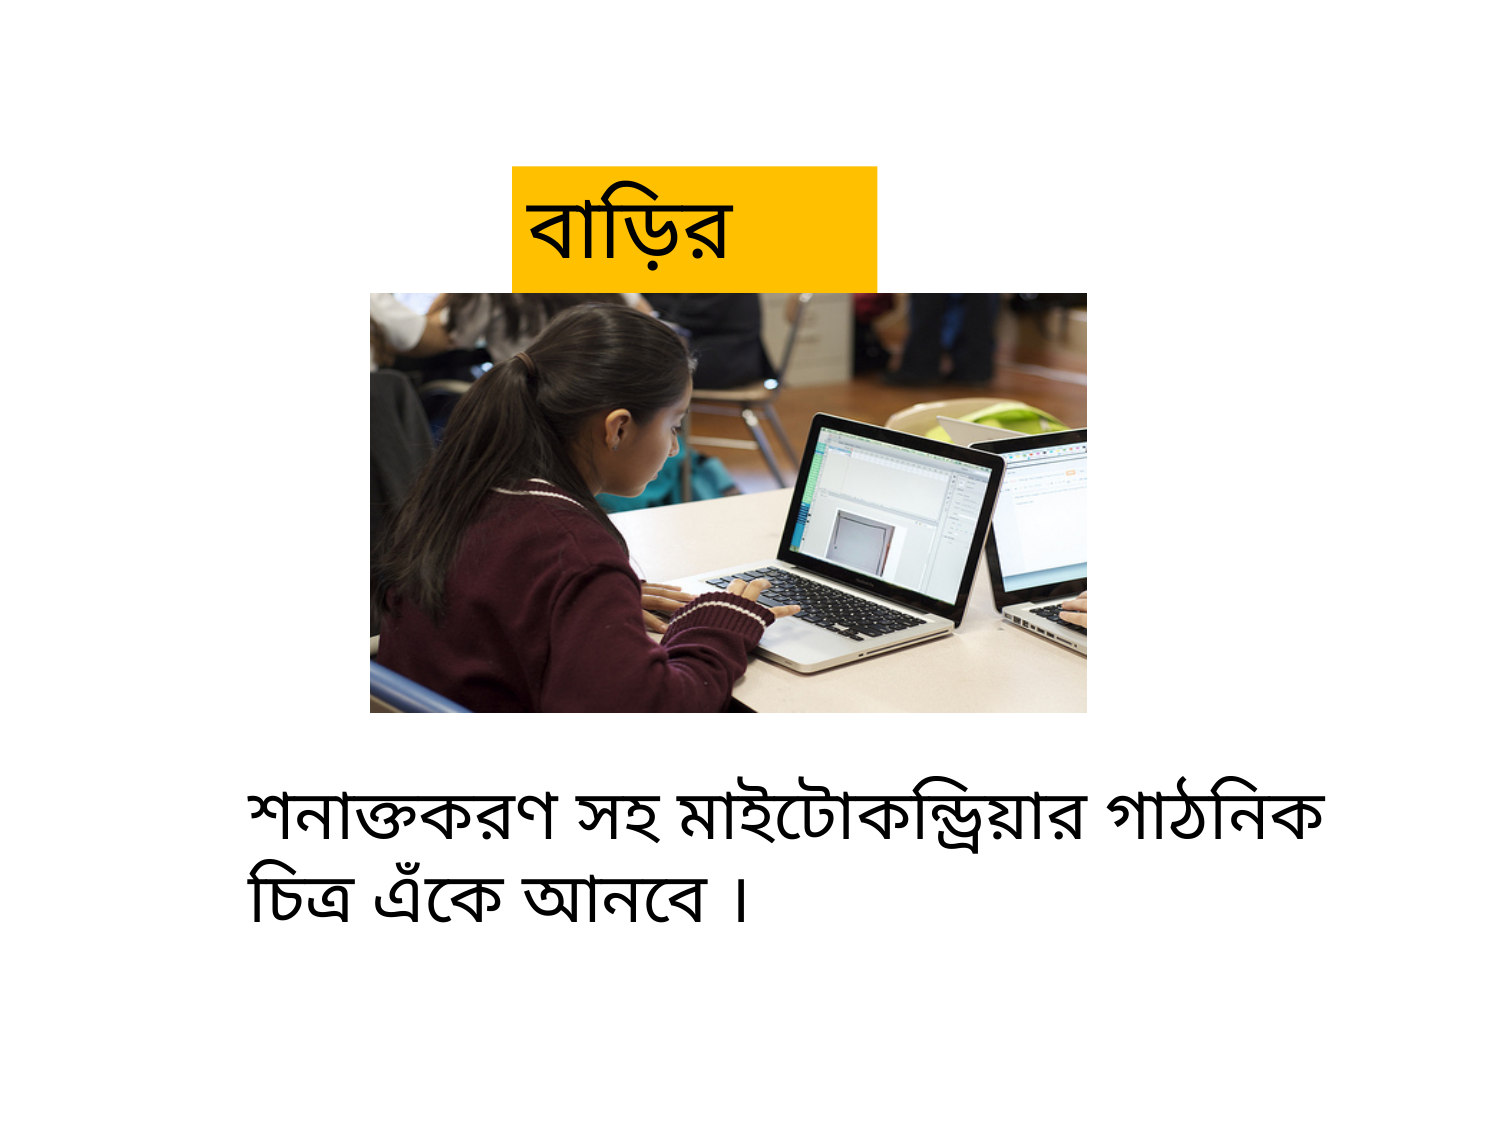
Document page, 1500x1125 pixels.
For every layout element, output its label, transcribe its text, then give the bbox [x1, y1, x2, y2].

text_box শনাক্তকরণ সহ মাইটোকন্ড্রিয়ার গাঠনিক চিত্র এঁকে আনবে । [233, 763, 1382, 944]
picture [370, 293, 1087, 714]
text_box বাড়ির কাজঃ [512, 166, 878, 292]
